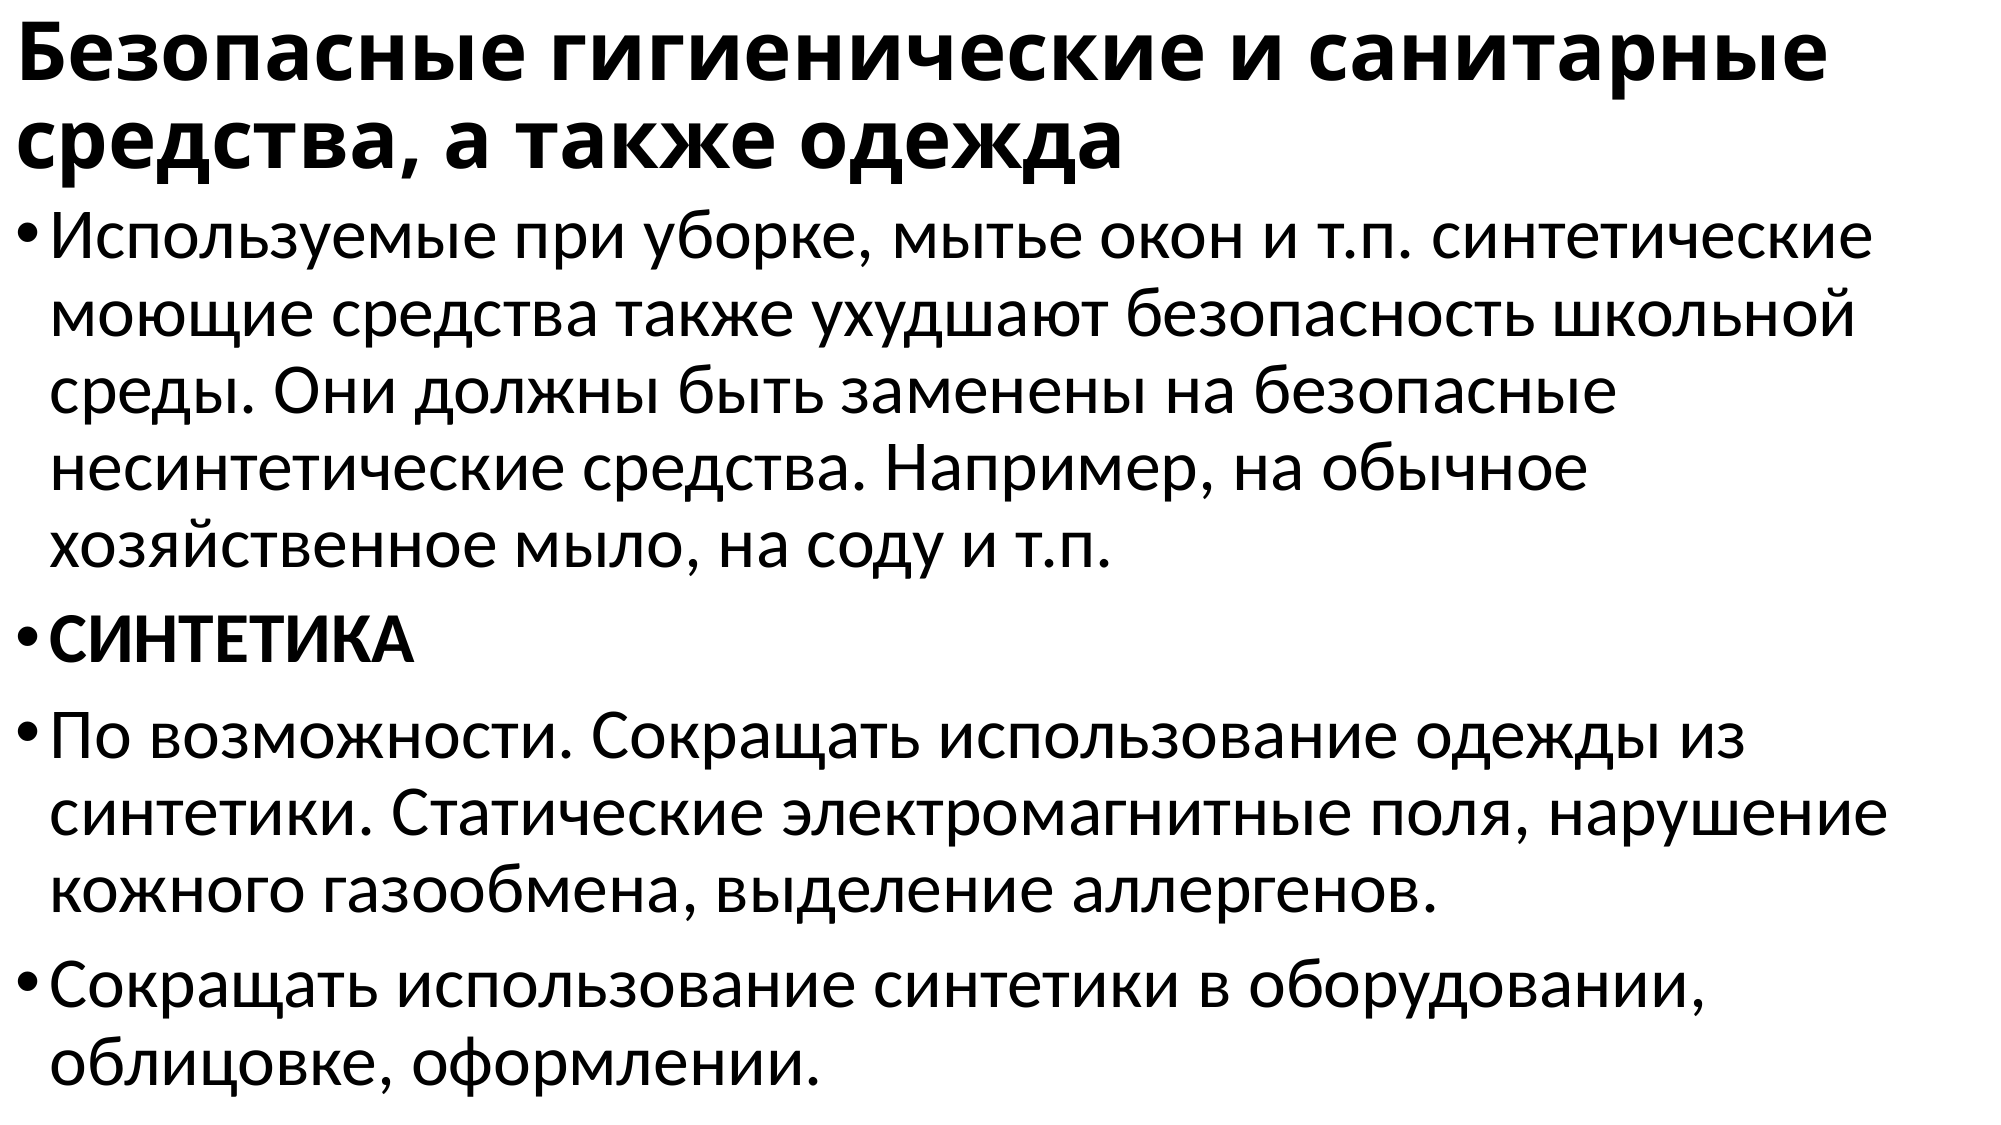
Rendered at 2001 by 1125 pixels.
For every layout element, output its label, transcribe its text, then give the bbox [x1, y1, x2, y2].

title Безопасные гигиенические и санитарные средства, а также одежда [0, 0, 2000, 189]
list Используемые при уборке, мытье окон и т.п. синтетические моющие средства также ухудшают безопасность школьной среды. Они должны быть заменены на безопасные несинтетические средства. Например, на обычное хозяйственное мыло, на соду и т.п. СИНТЕТИКА По возможности. Сокращать использование одежды из синтетики. Статические электромагнитные поля, нарушение кожного газообмена, выделение аллергенов. Сокращать использование синтетики в оборудовании, облицовке, оформлении. [0, 189, 2000, 1125]
